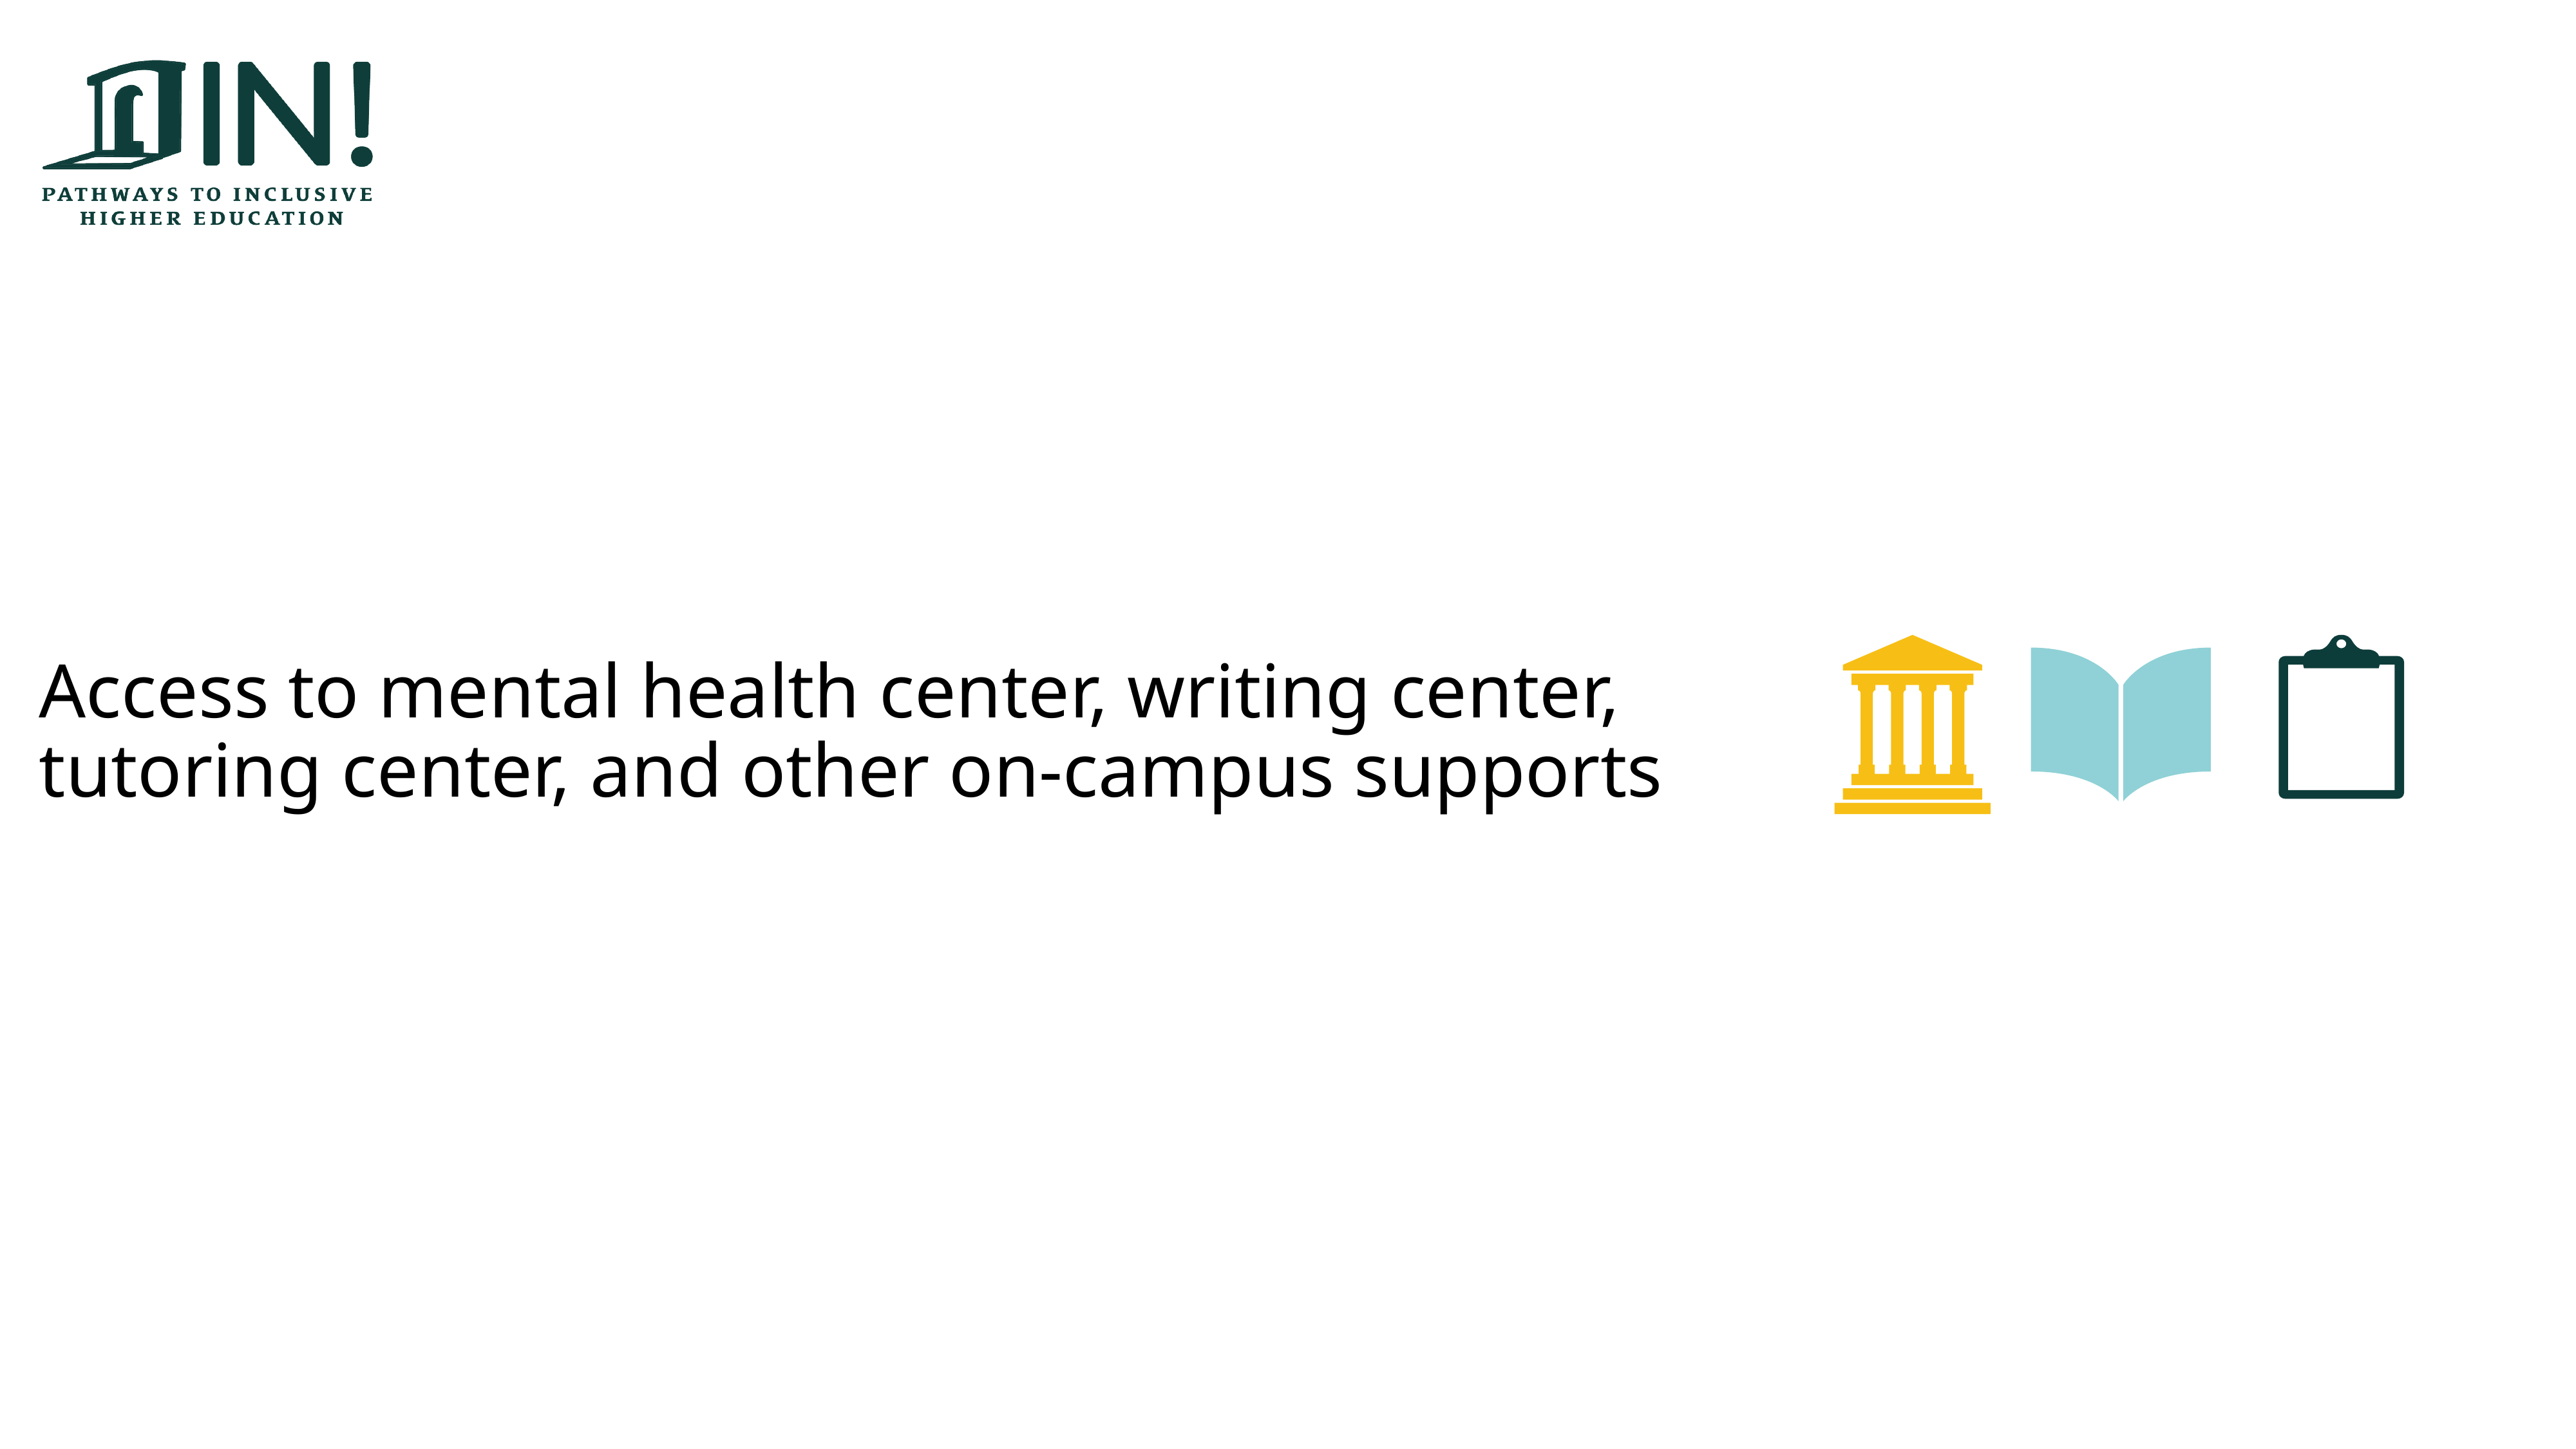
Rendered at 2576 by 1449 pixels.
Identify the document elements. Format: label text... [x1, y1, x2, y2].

picture [42, 60, 373, 225]
text_box [1842, 788, 1982, 800]
text_box Access to mental health center, writing center, tutoring center, and other on-campus supports [33, 648, 1861, 819]
text_box [1851, 674, 1974, 786]
text_box [2123, 647, 2211, 802]
text_box [1834, 802, 1991, 815]
text_box [2278, 634, 2405, 799]
text_box [2031, 647, 2119, 802]
text_box [1842, 634, 1982, 671]
